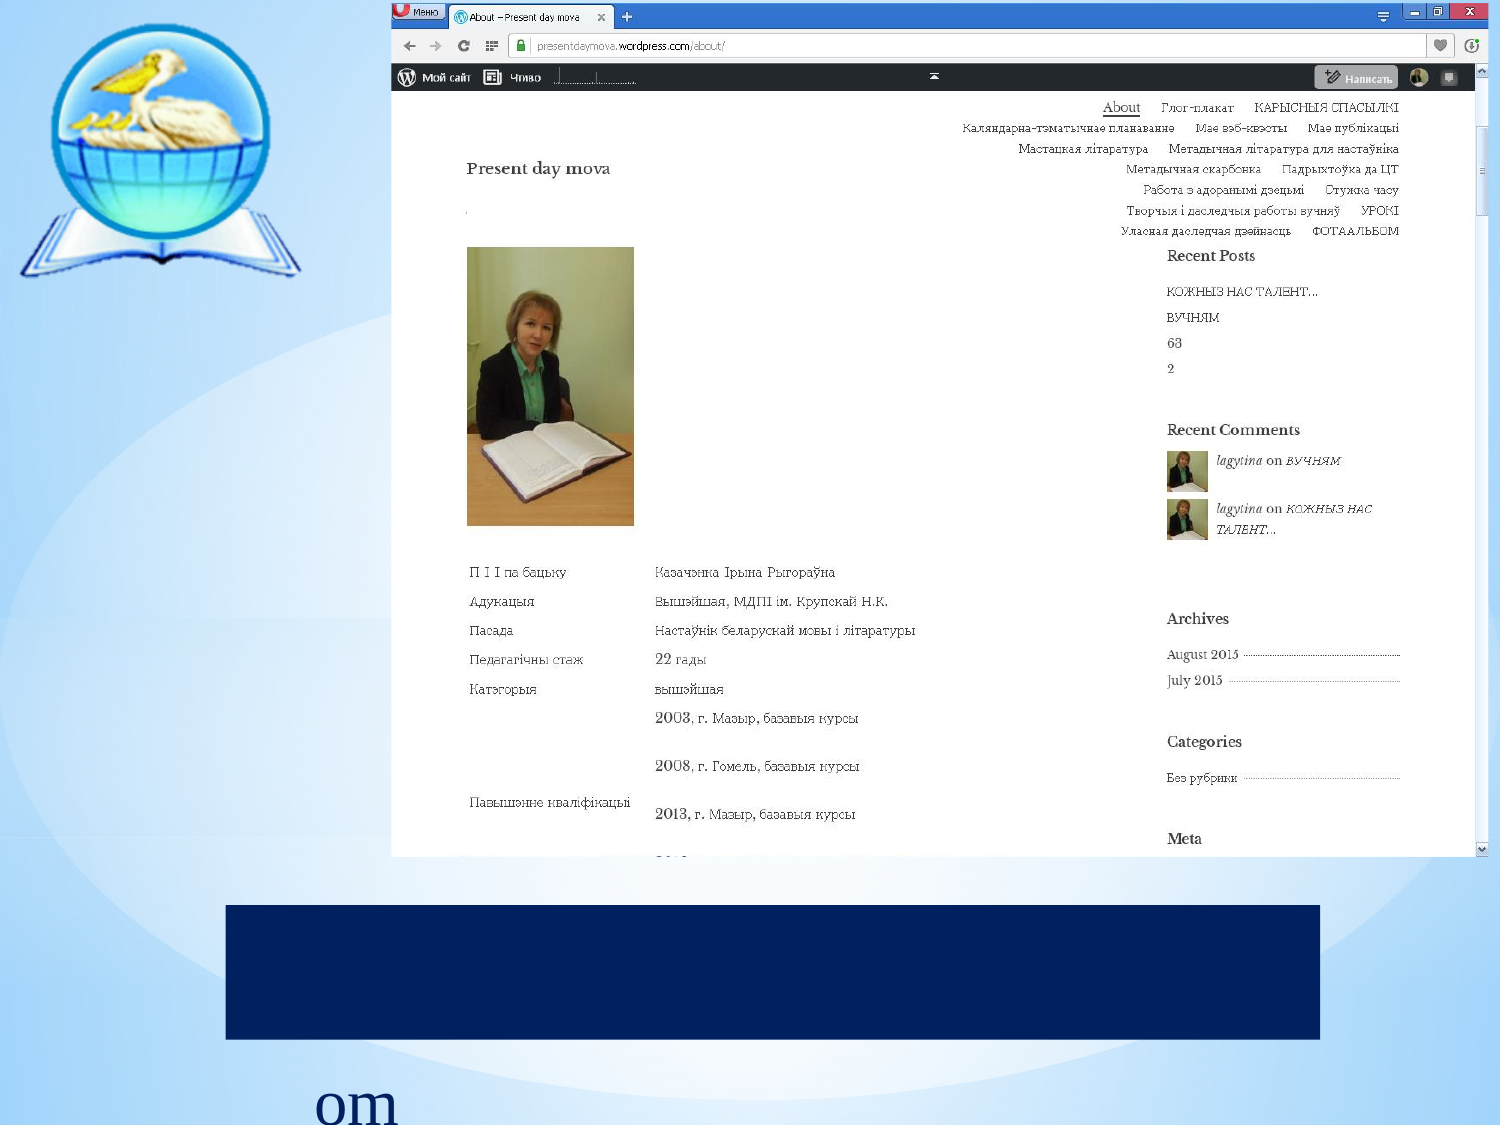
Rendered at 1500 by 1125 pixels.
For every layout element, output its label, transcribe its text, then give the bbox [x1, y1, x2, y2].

picture [0, 0, 333, 314]
picture [391, 3, 1489, 857]
text_box https://presentdaymova.wordpress.com [225, 905, 1321, 1040]
